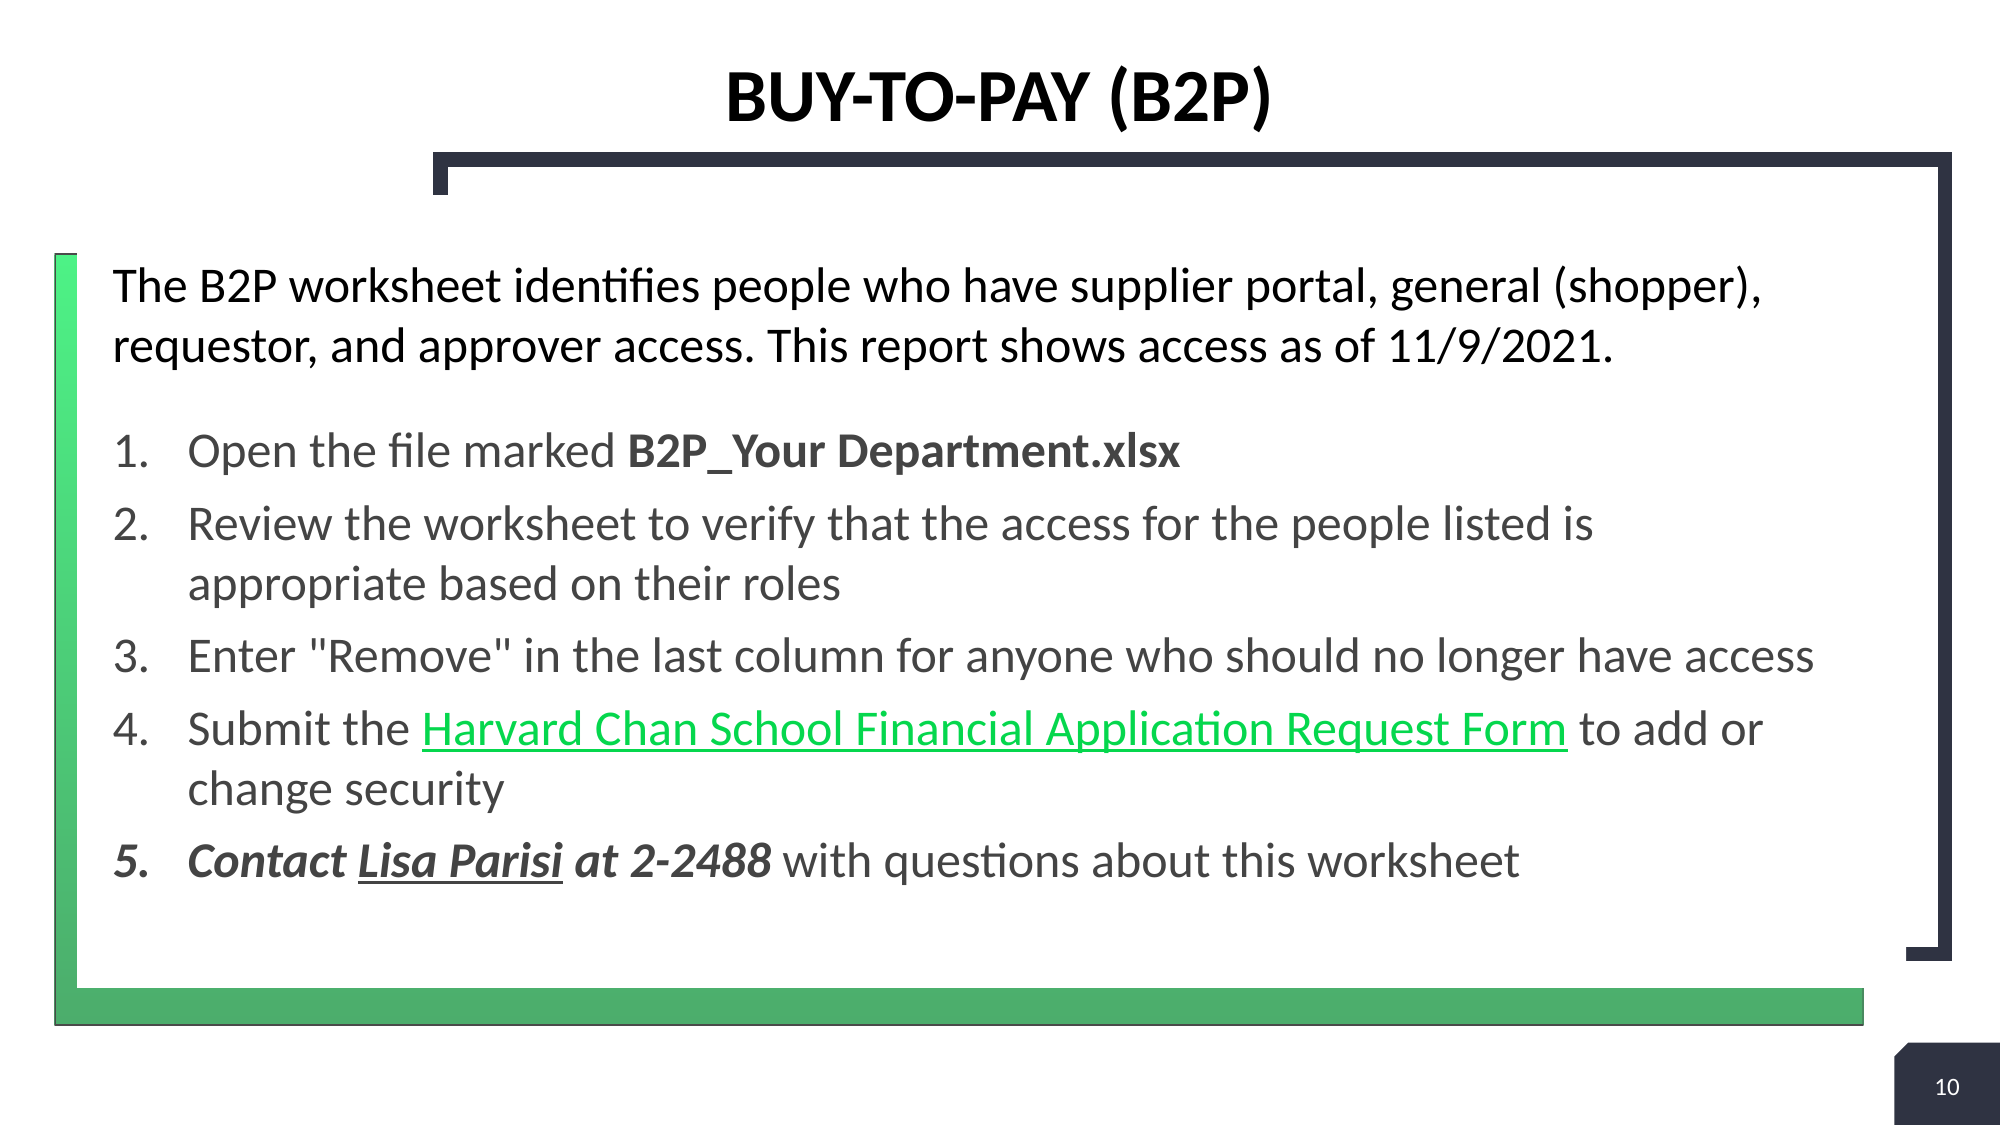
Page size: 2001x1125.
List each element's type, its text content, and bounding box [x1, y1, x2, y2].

title Buy-to-Pay (B2P) [97, 0, 1903, 195]
slide_number 10 [1894, 1052, 2000, 1119]
text_box The B2P worksheet identifies people who have supplier portal, general (shopper), requestor, and approver access. This report shows access as of 11/9/2021. Open the file marked B2P_Your Department.xlsx Review the worksheet to verify that the access for the people listed is appropriate based on their roles Enter "Remove" in the last column for anyone who should no longer have access Submit the Harvard Chan School Financial Application Request Form to add or change security Contact Lisa Parisi at 2-2488 with questions about this worksheet [97, 245, 1851, 896]
